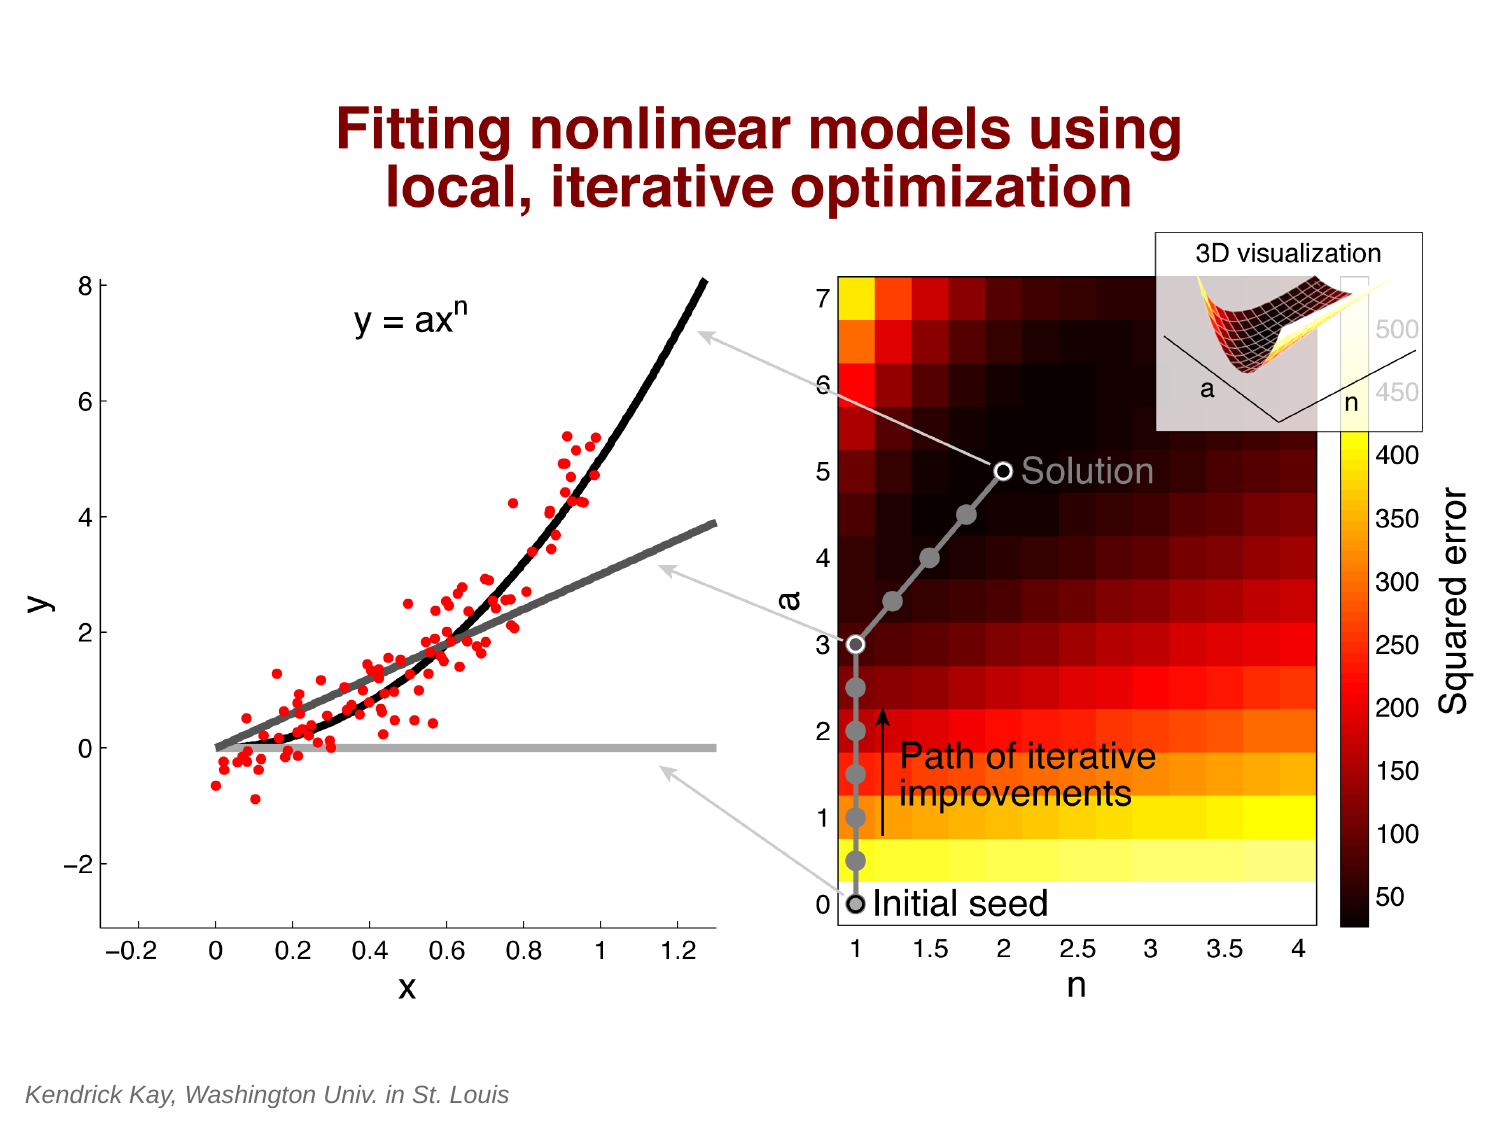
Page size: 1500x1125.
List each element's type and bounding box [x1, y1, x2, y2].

picture [20, 99, 1480, 1007]
